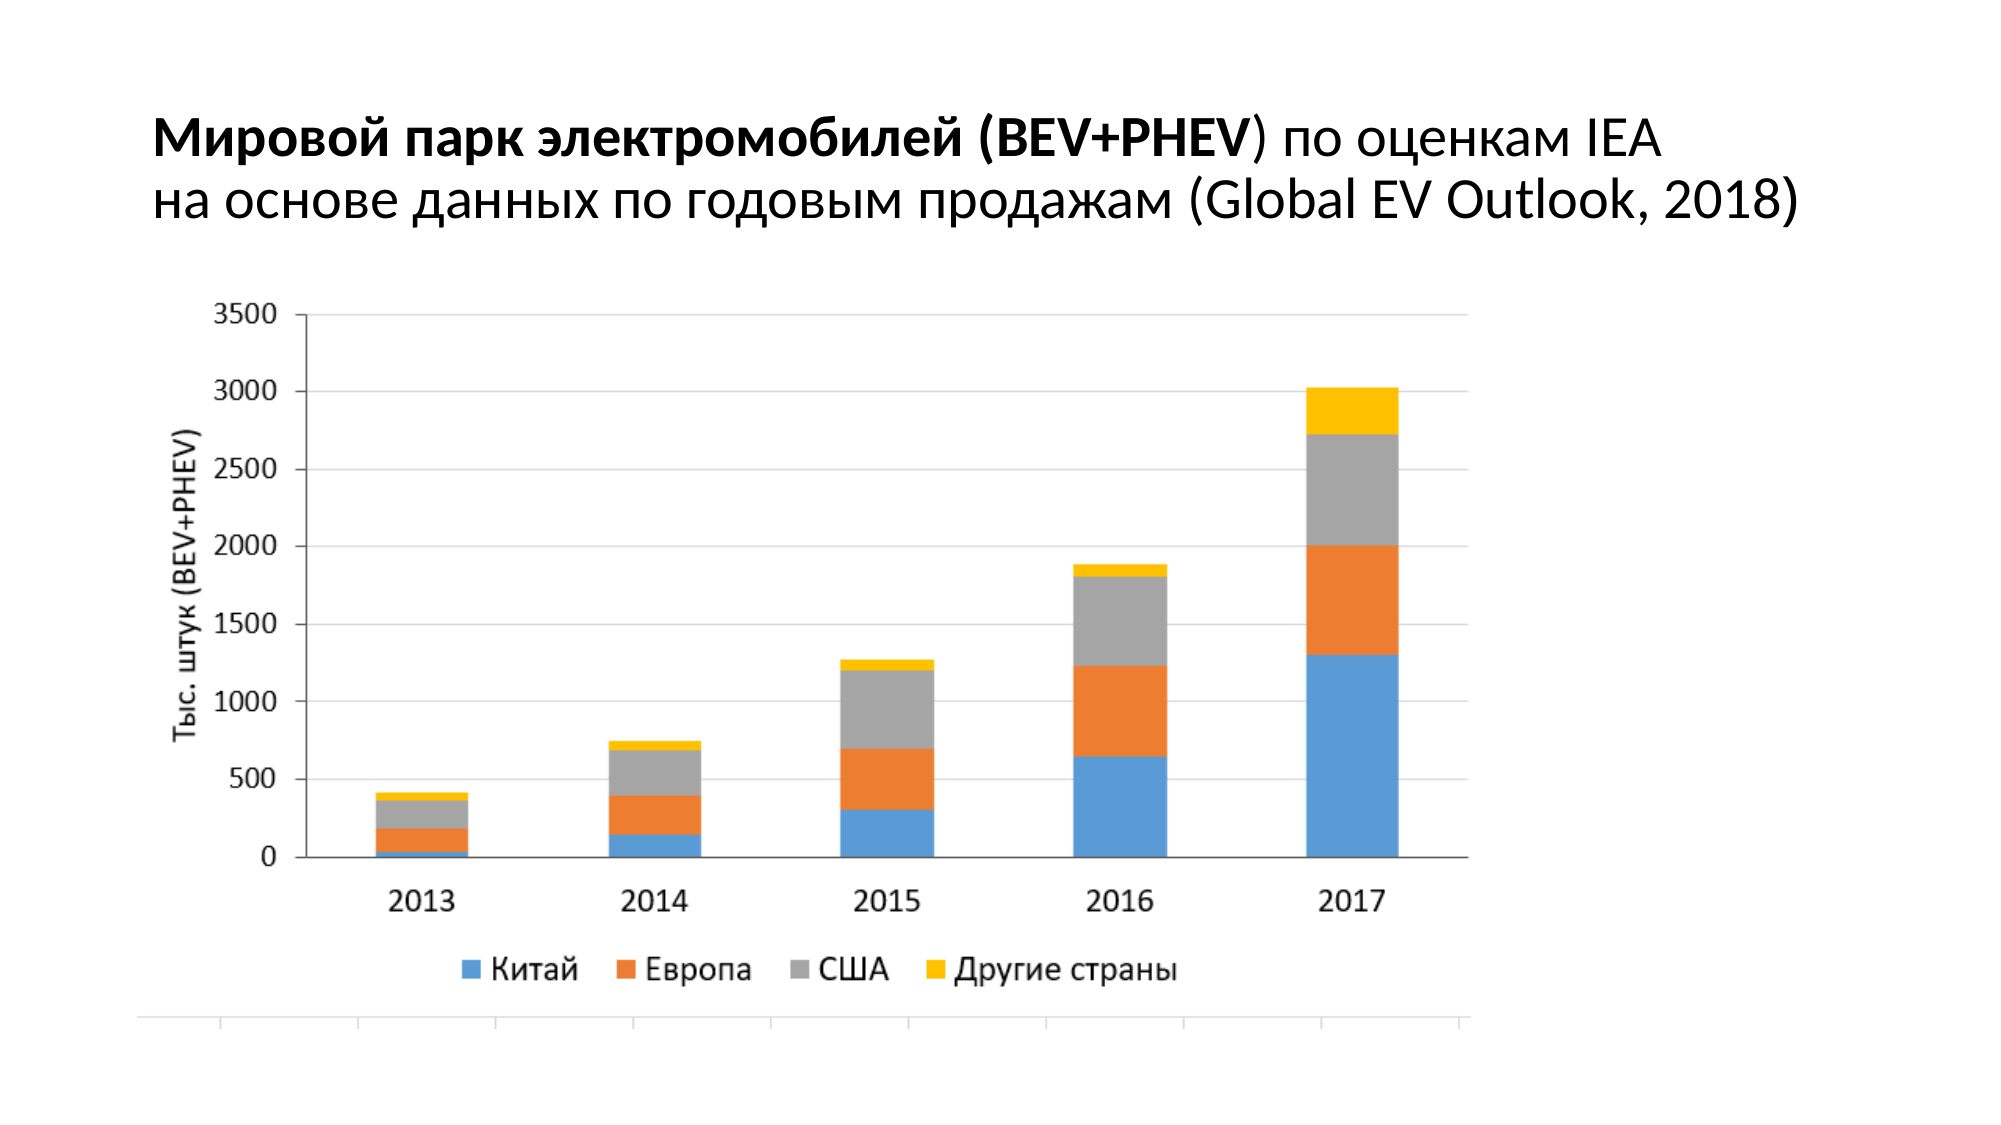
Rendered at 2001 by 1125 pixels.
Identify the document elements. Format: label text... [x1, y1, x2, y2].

title Мировой парк электромобилей (BEV+PHEV) по оценкам IEA на основе данных по годовым продажам (Global EV Outlook, 2018) [137, 59, 1863, 278]
picture [137, 283, 1471, 1030]
